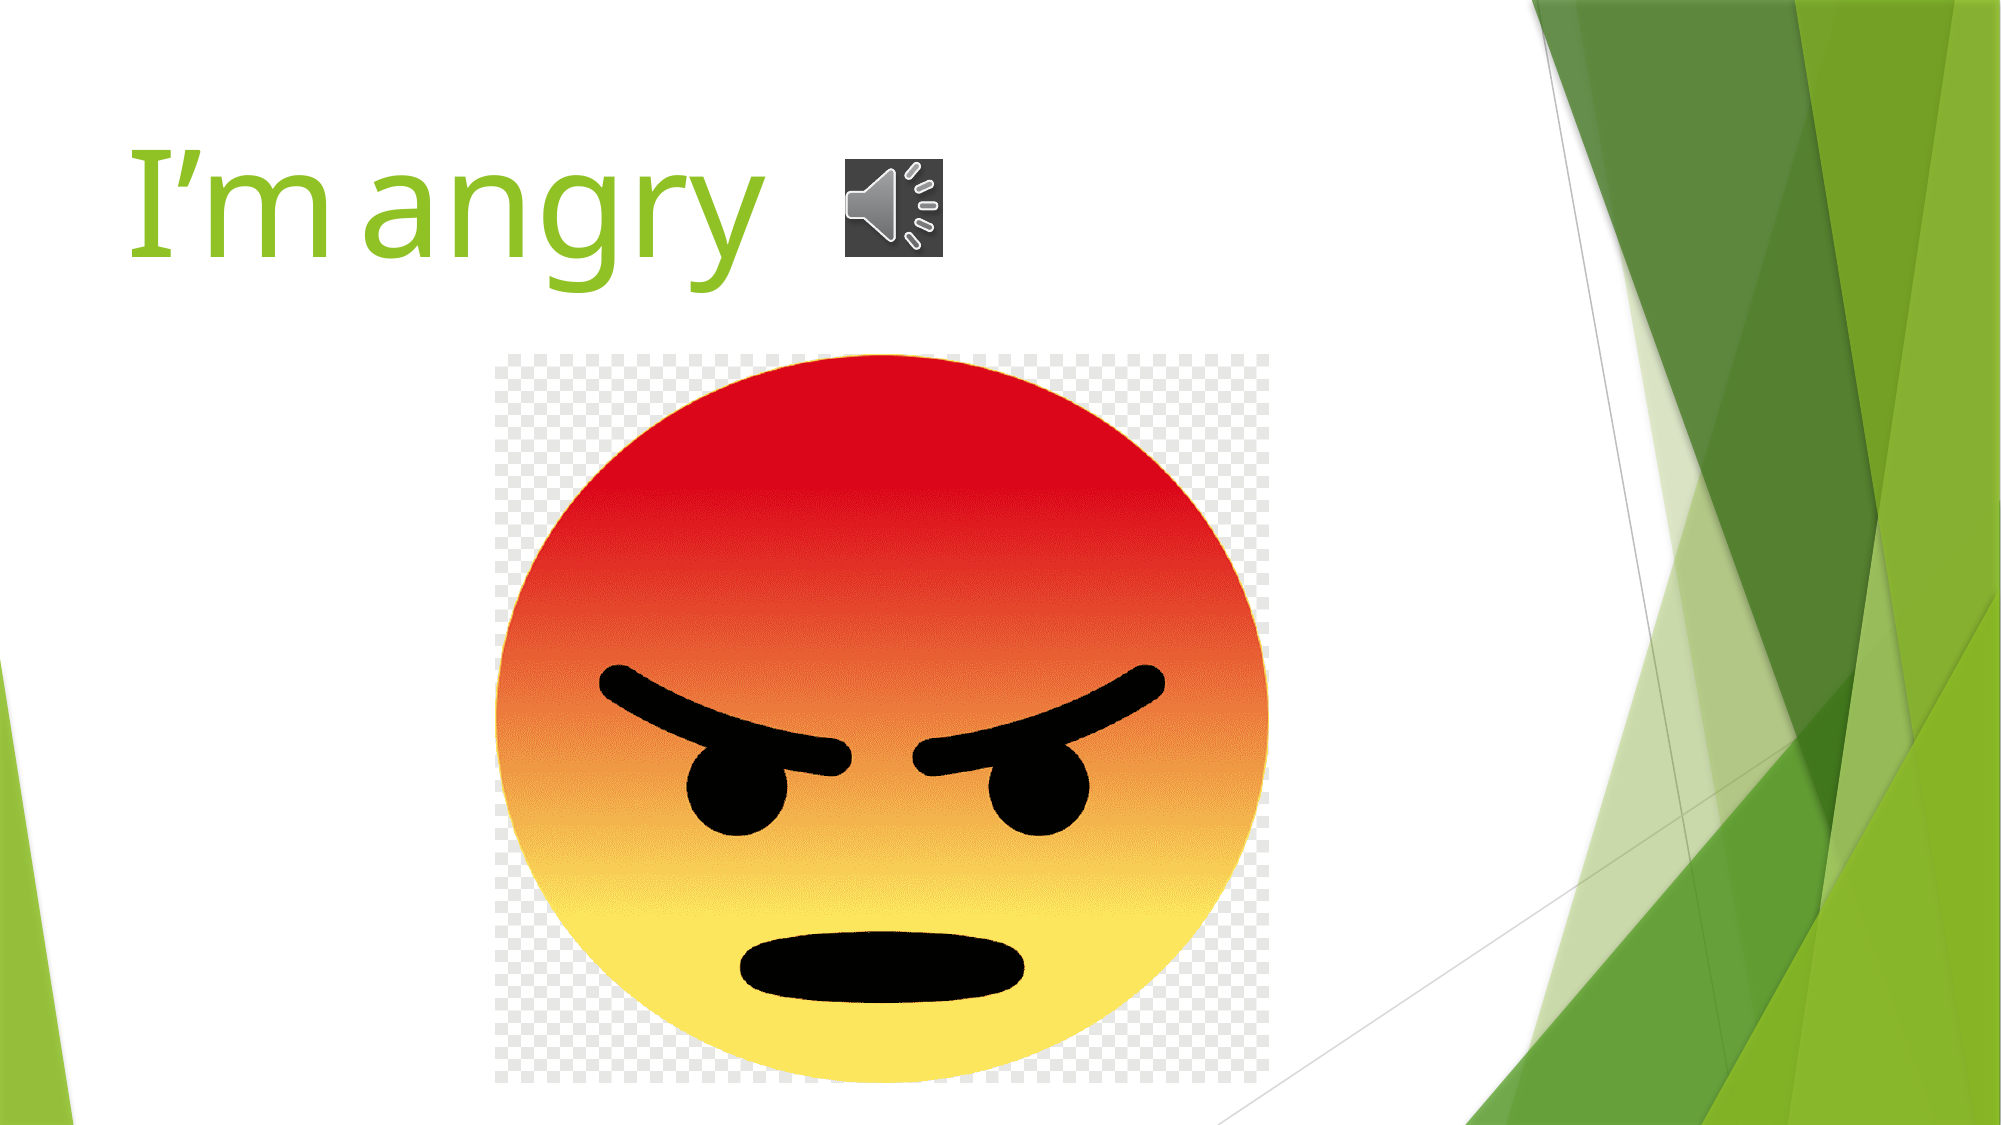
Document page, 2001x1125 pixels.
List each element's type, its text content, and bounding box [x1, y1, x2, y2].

picture [843, 157, 945, 259]
picture [494, 353, 1269, 1083]
title I’m angry [111, 99, 1522, 317]
